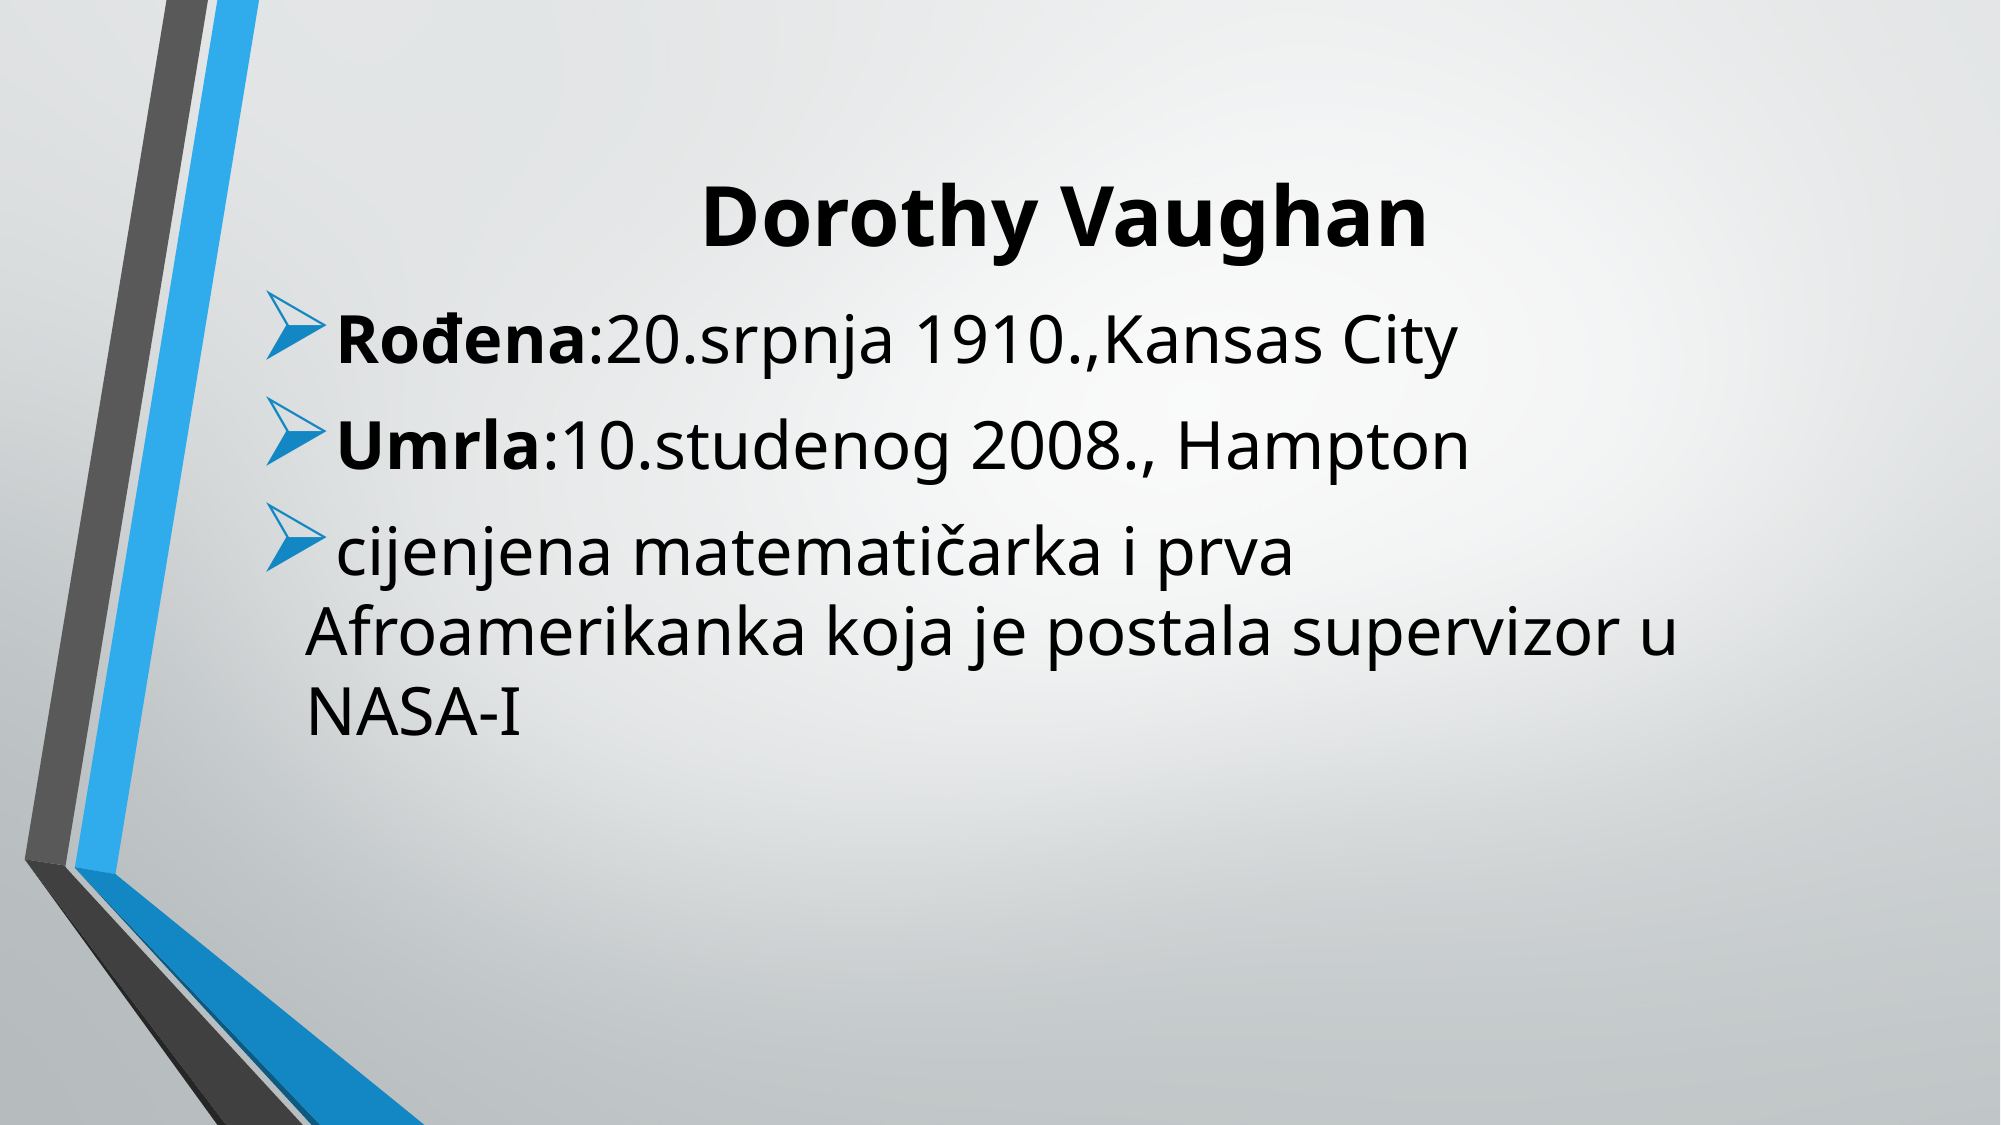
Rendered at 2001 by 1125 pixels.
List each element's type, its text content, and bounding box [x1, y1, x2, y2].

list Rođena:20.srpnja 1910.,Kansas City Umrla:10.studenog 2008., Hampton cijenjena matematičarka i prva Afroamerikanka koja je postala supervizor u NASA-I [243, 357, 1803, 1101]
title Dorothy Vaughan [243, 112, 1887, 314]
